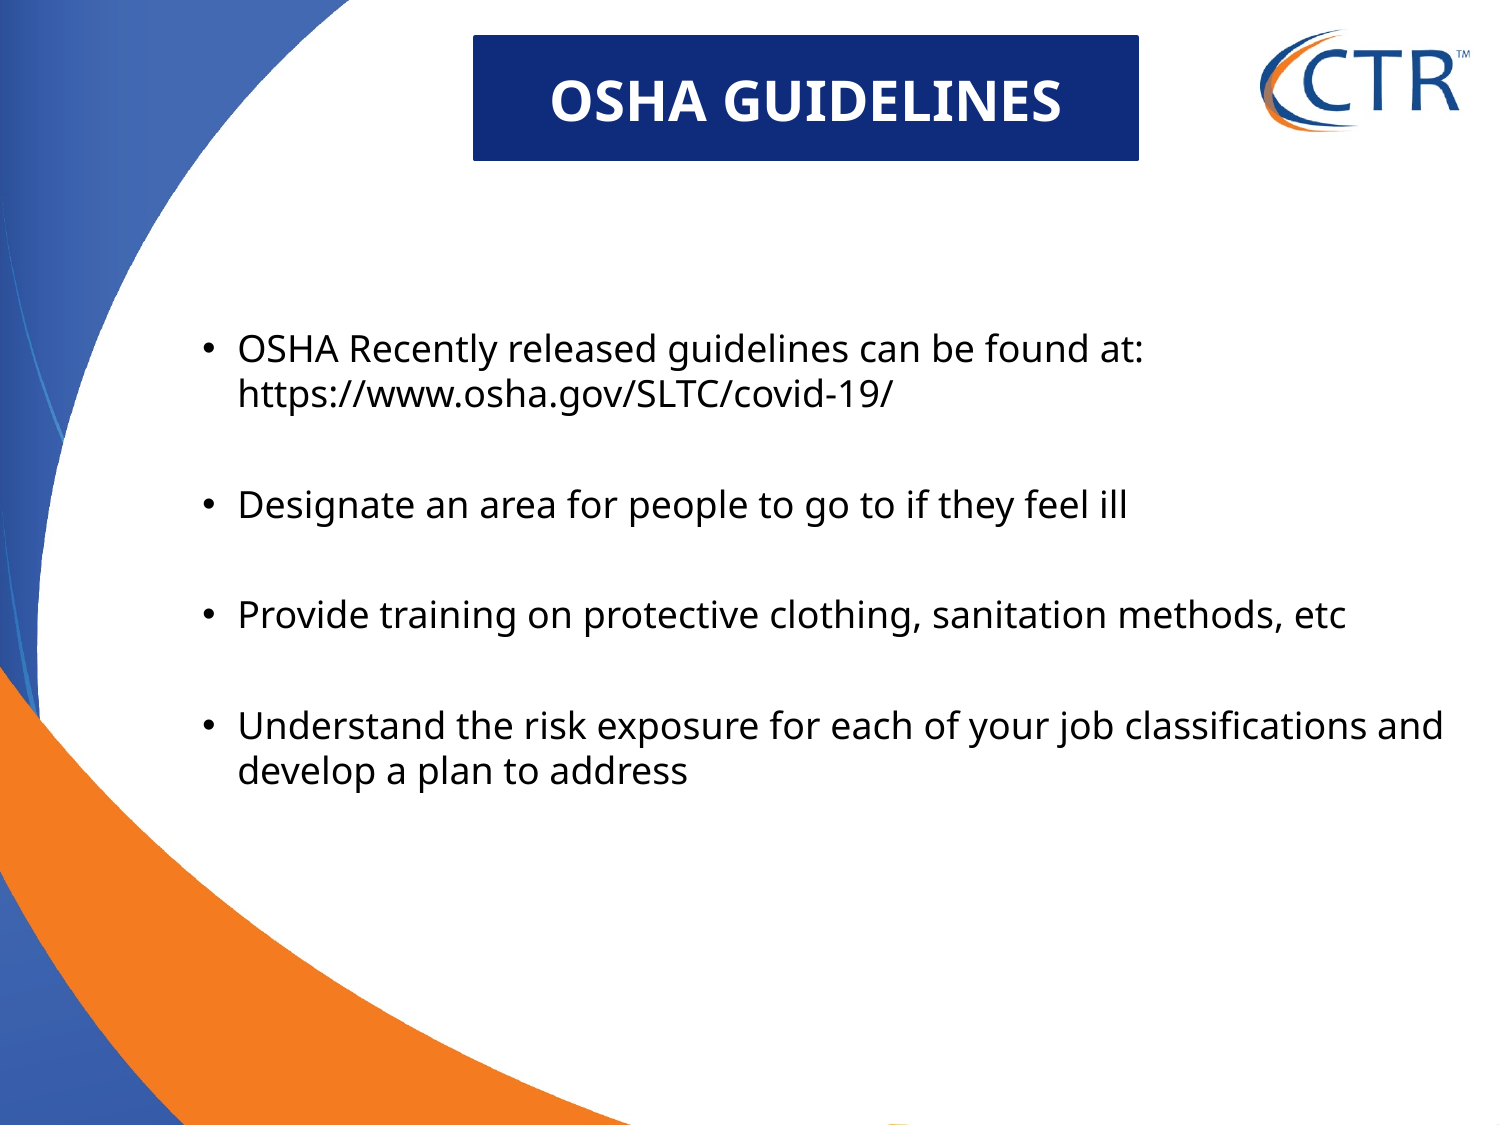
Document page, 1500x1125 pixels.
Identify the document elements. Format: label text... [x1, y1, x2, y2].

text_box OSHA Recently released guidelines can be found at: https://www.osha.gov/SLTC/covid-19/ Designate an area for people to go to if they feel ill Provide training on protective clothing, sanitation methods, etc Understand the risk exposure for each of your job classifications and develop a plan to address [187, 317, 1500, 800]
picture [0, 0, 1500, 1125]
text_box OSHA GUIDELINES [473, 35, 1139, 161]
